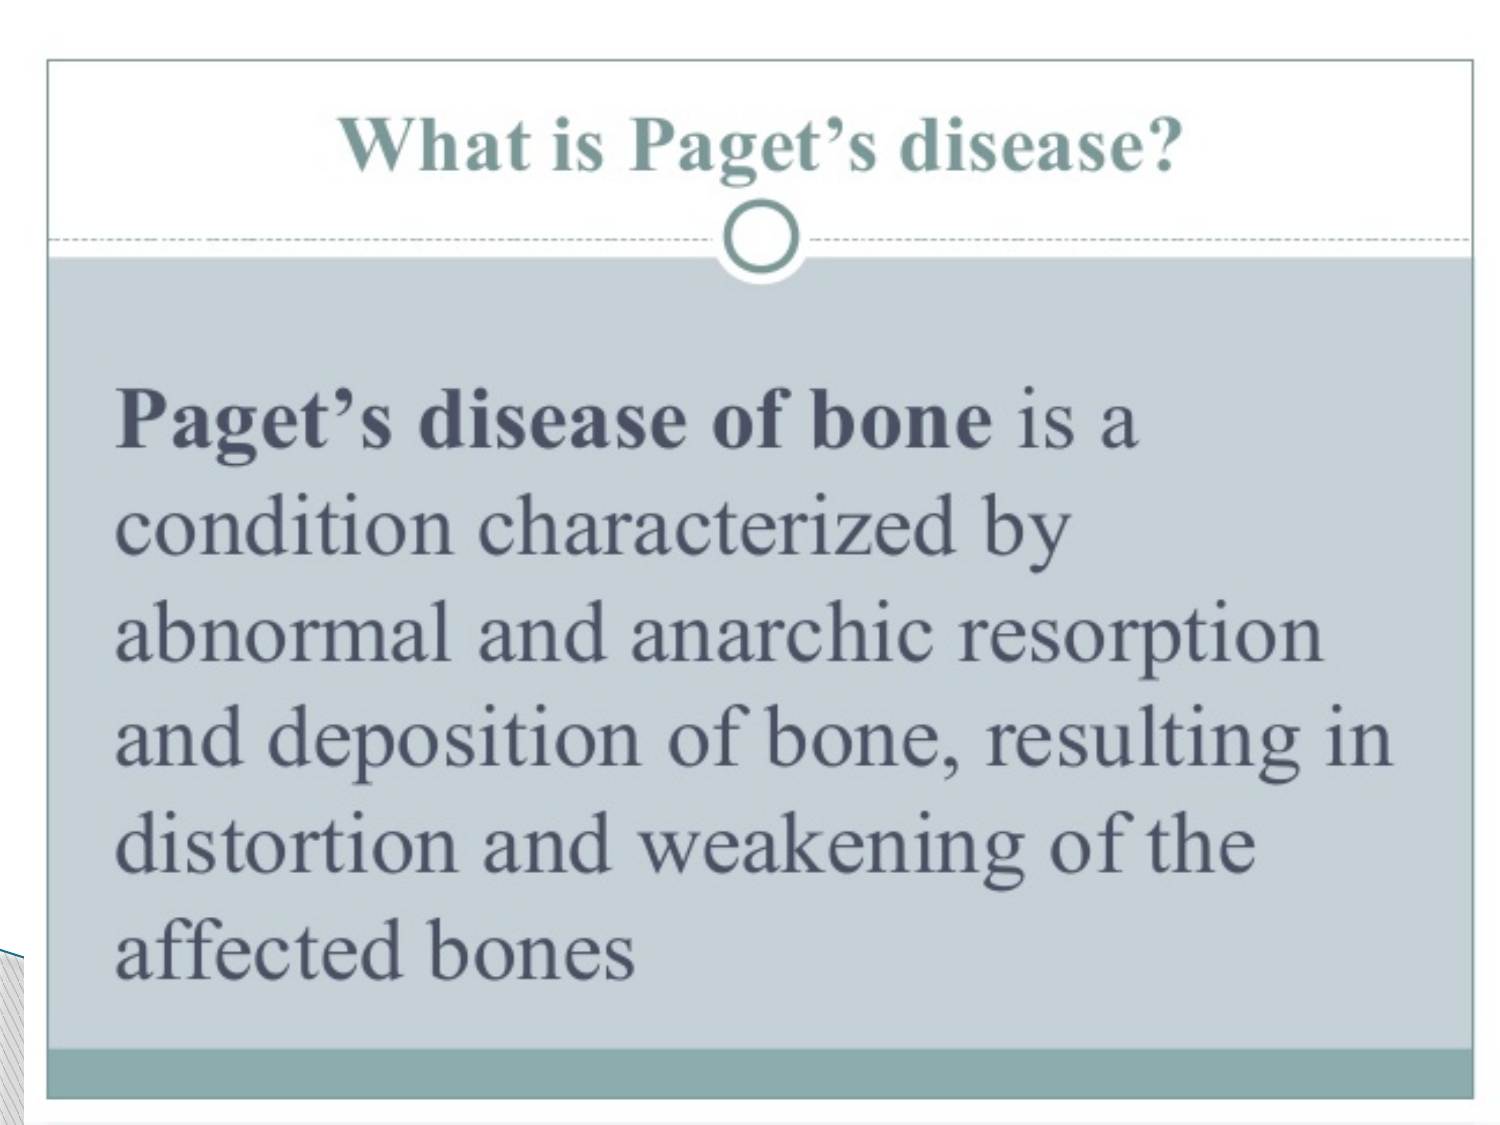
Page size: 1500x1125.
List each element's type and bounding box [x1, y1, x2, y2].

list [24, 37, 1500, 1125]
